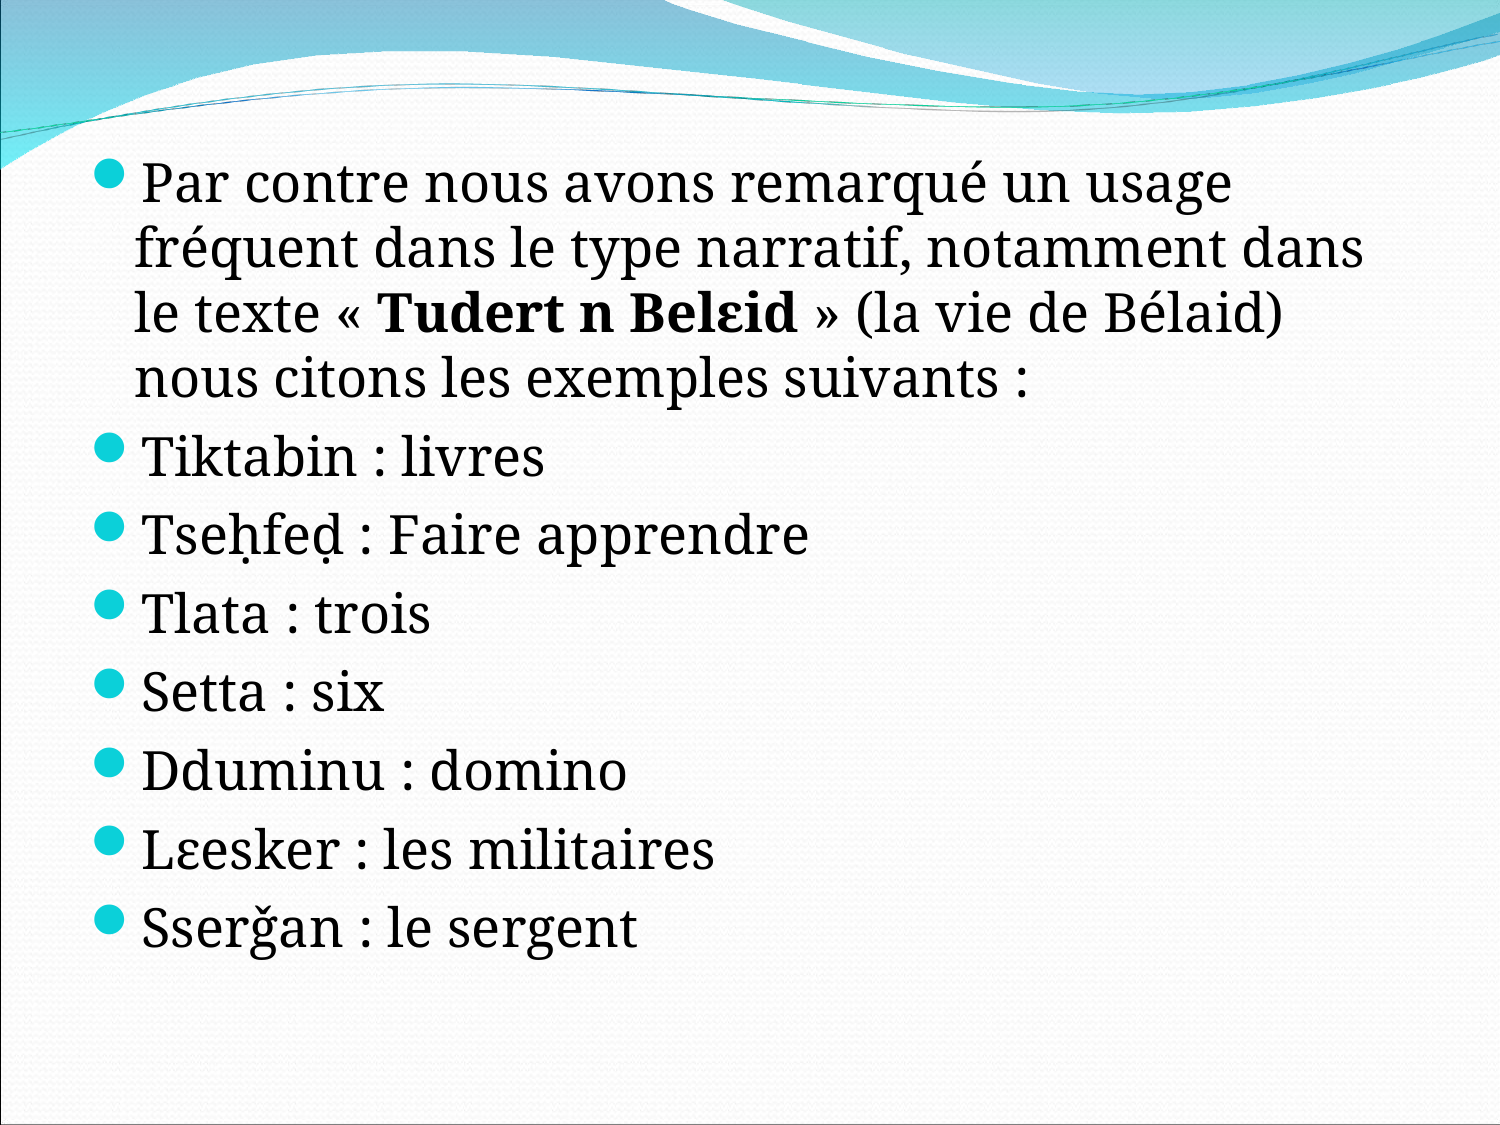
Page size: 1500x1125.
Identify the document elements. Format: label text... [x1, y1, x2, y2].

picture [0, 0, 1500, 1125]
text_box Par contre nous avons remarqué un usage fréquent dans le type narratif, notamment dans le texte « Tudert n Belɛid » (la vie de Bélaid) nous citons les exemples suivants : Tiktabin : livres Tseḥfeḍ : Faire apprendre Tlata : trois Setta : six Dduminu : domino Lɛesker : les militaires Sserǧan : le sergent [74, 140, 1425, 1038]
